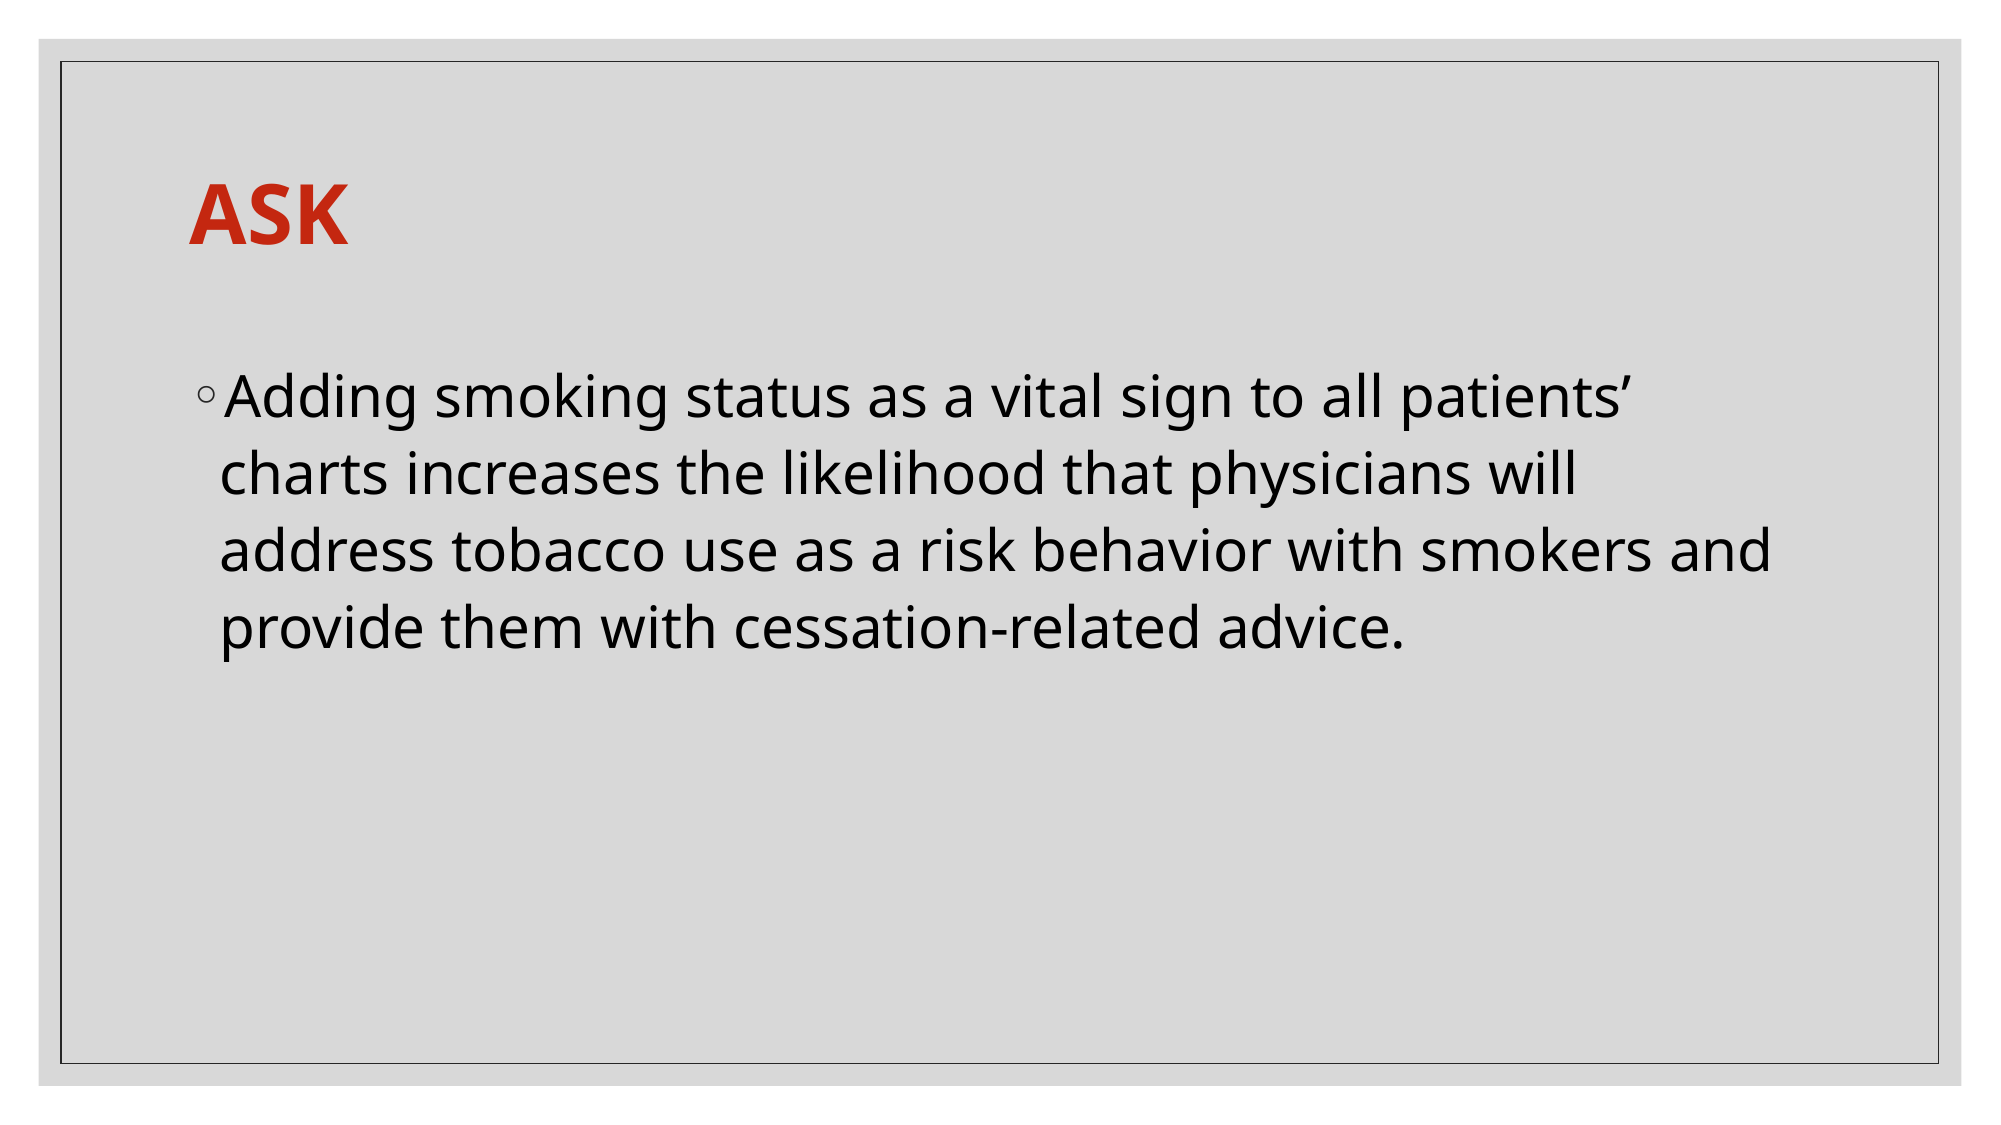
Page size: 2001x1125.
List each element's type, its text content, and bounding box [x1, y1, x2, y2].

title ASK [174, 105, 1825, 331]
list Adding smoking status as a vital sign to all patients’ charts increases the likelihood that physicians will address tobacco use as a risk behavior with smokers and provide them with cessation-related advice. [174, 345, 1825, 977]
